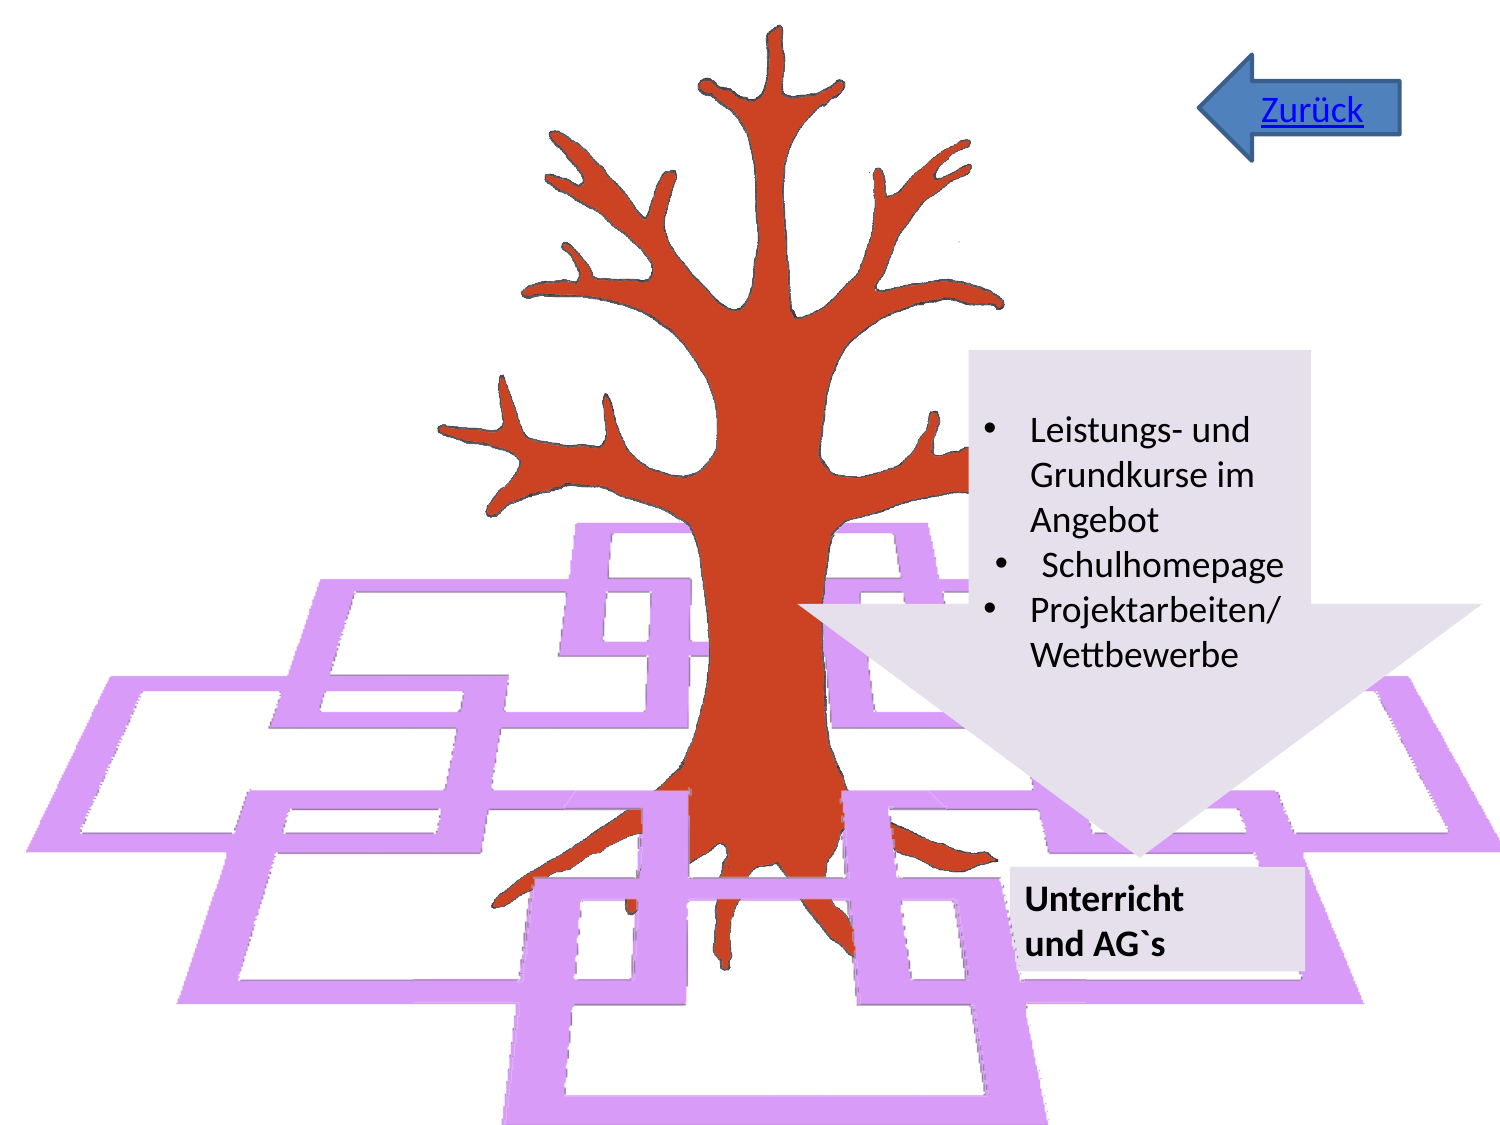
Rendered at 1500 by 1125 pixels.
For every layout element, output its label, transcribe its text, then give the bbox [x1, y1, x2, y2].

text_box Leistungs- und Grundkurse im Angebot Schulhomepage Projektarbeiten/Wettbewerbe [1076, 347, 1314, 513]
picture [26, 19, 1500, 1125]
text_box Zurück [1196, 52, 1402, 163]
